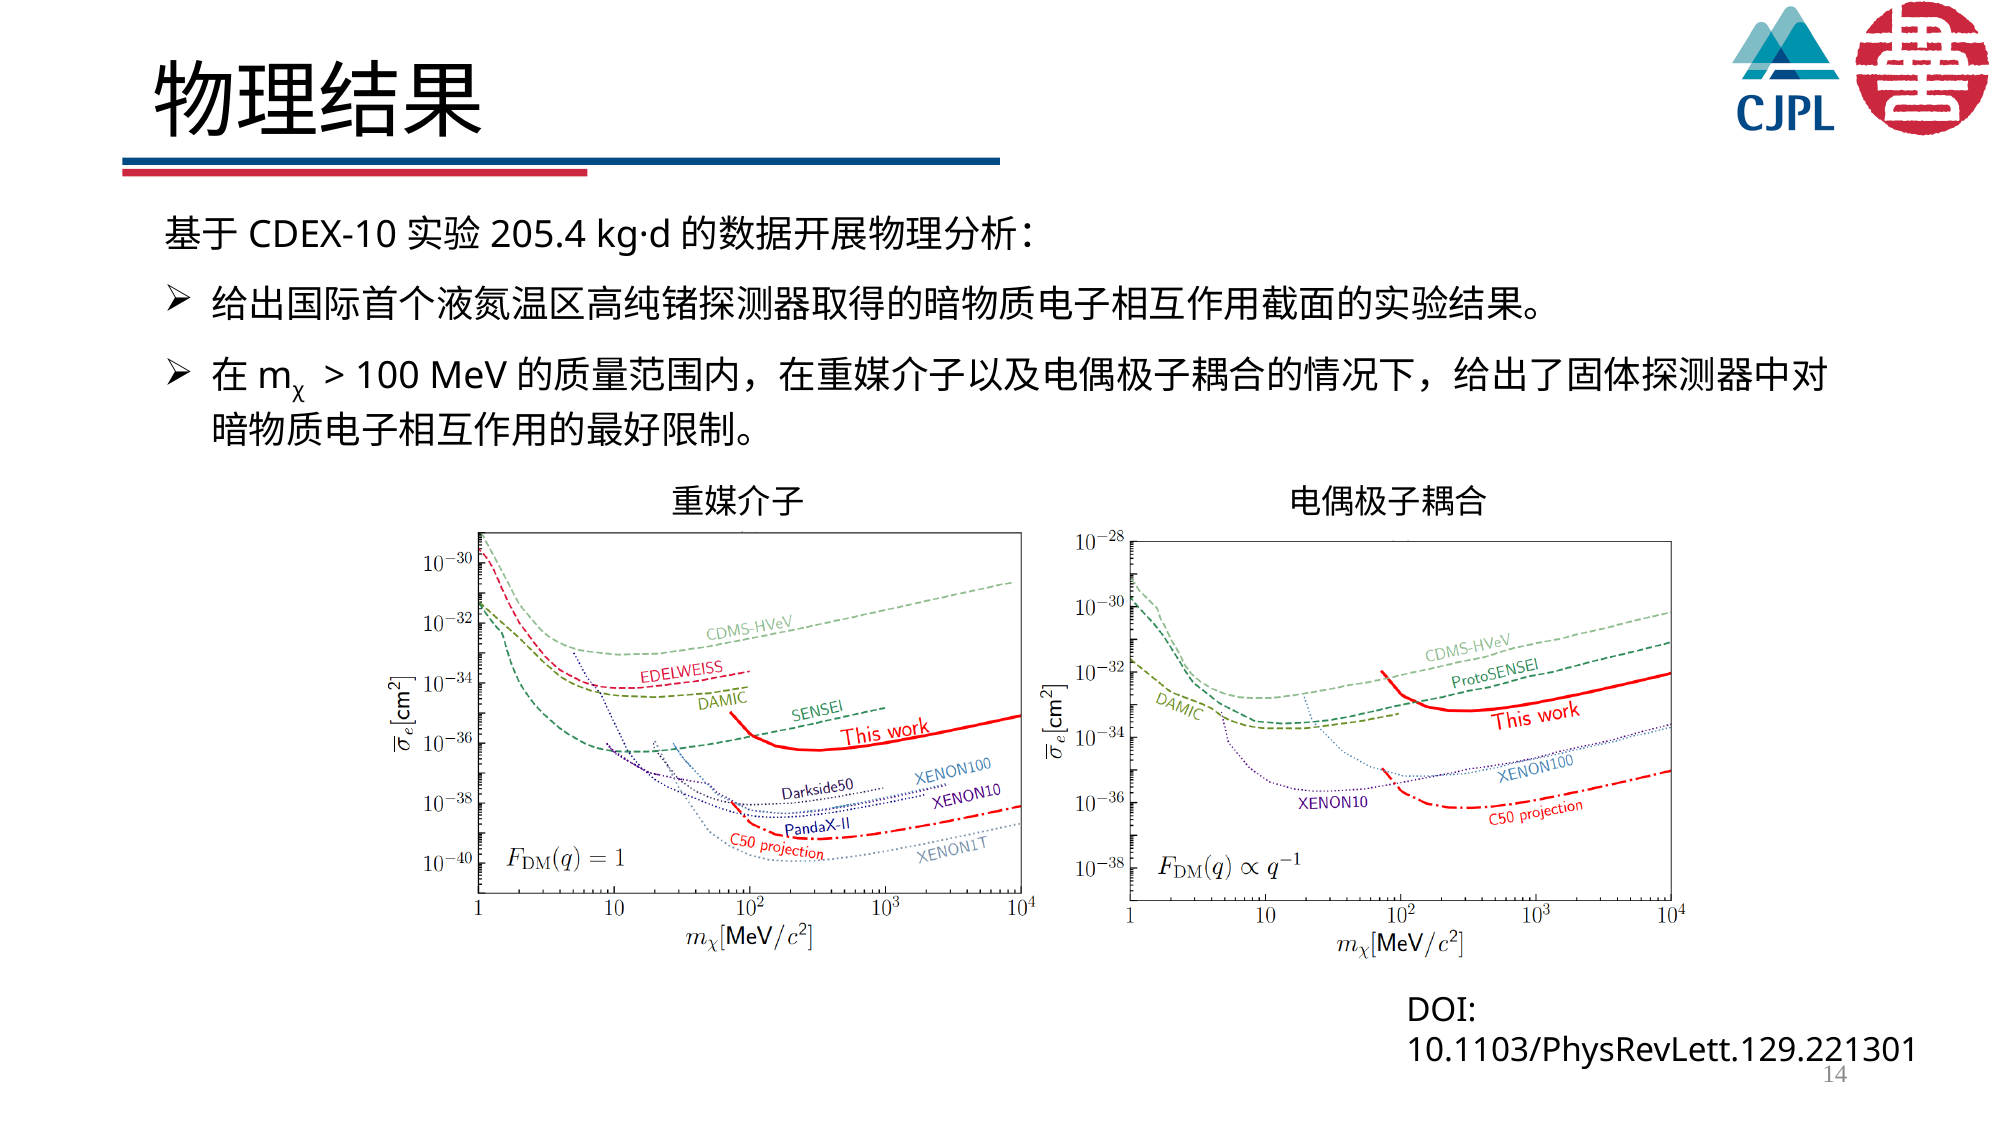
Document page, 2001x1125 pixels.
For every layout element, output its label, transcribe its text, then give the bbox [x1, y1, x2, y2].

title 物理结果 [137, 43, 1863, 165]
picture [1725, 0, 1996, 138]
text_box 重媒介子 [520, 472, 956, 521]
text_box DOI: 10.1103/PhysRevLett.129.221301 [1391, 980, 1968, 1076]
picture [387, 521, 1688, 960]
text_box 基于CDEX-10实验205.4 kg·d的数据开展物理分析： 给出国际首个液氮温区高纯锗探测器取得的暗物质电子相互作用截面的实验结果。 在mχ > 100 MeV的质量范围内，在重媒介子以及电偶极子耦合的情况下，给出了固体探测器中对暗物质电子相互作用的最好限制。 [149, 197, 1875, 459]
slide_number 14 [1412, 1076, 1863, 1103]
text_box 电偶极子耦合 [1170, 472, 1606, 528]
